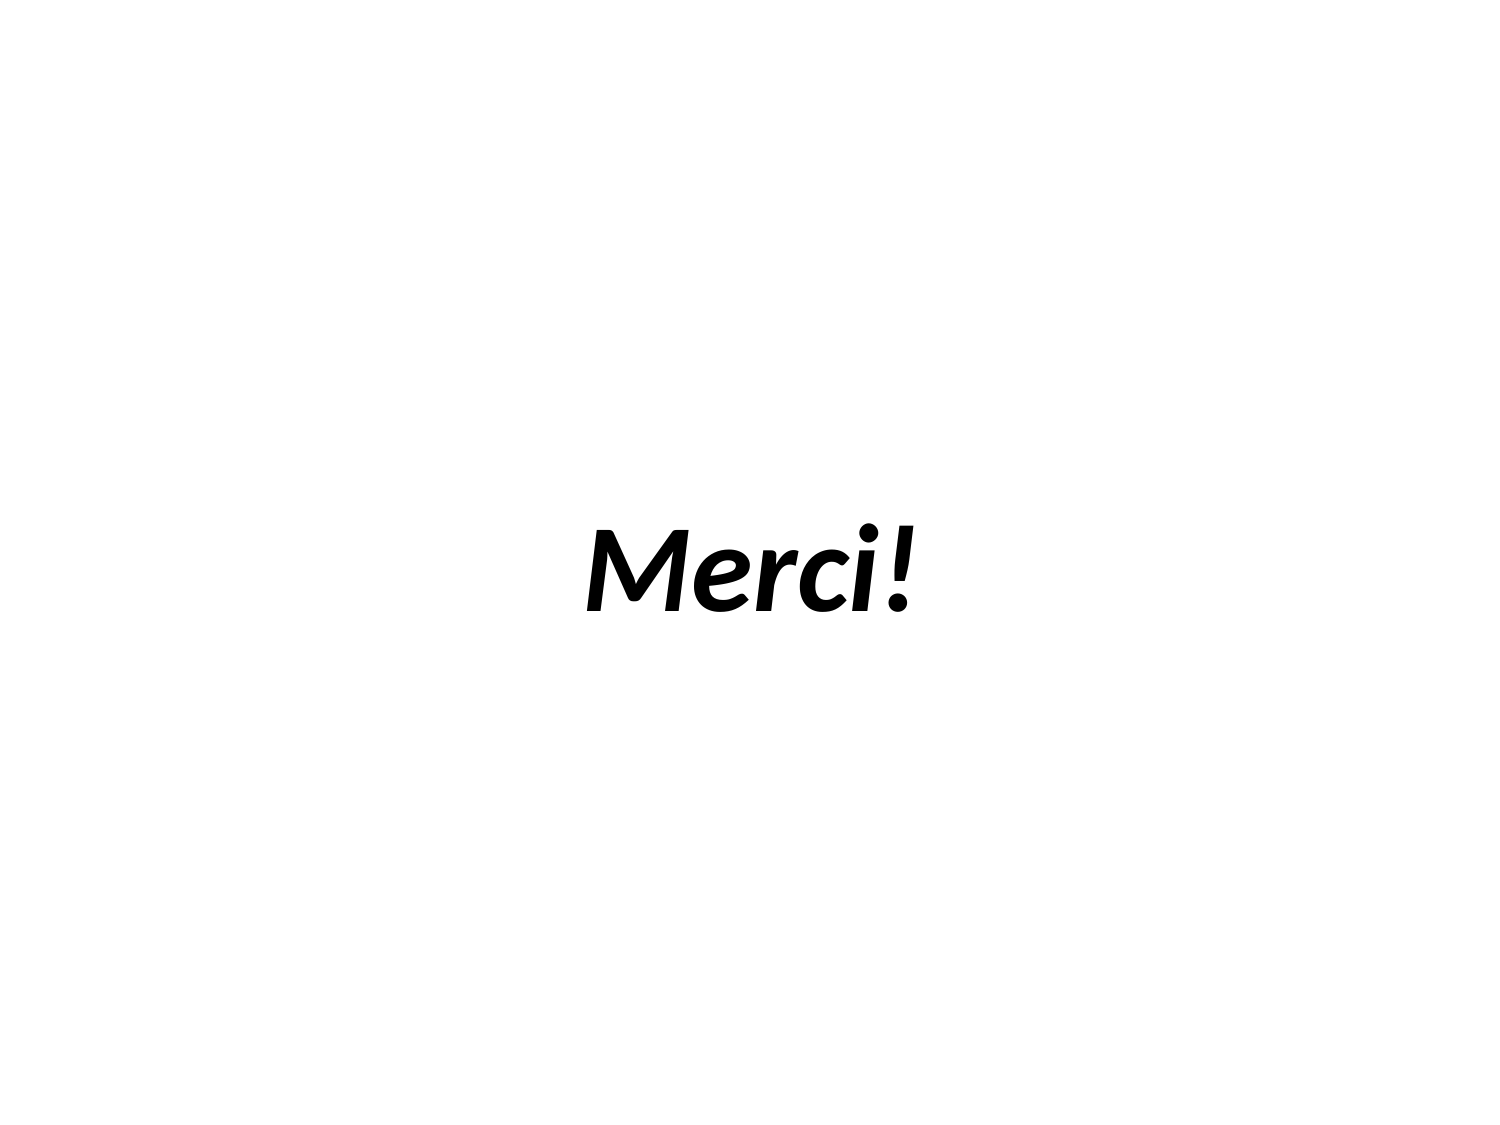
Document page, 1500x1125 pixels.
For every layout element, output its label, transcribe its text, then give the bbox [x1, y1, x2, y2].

text_box Merci! [1, 479, 1500, 644]
